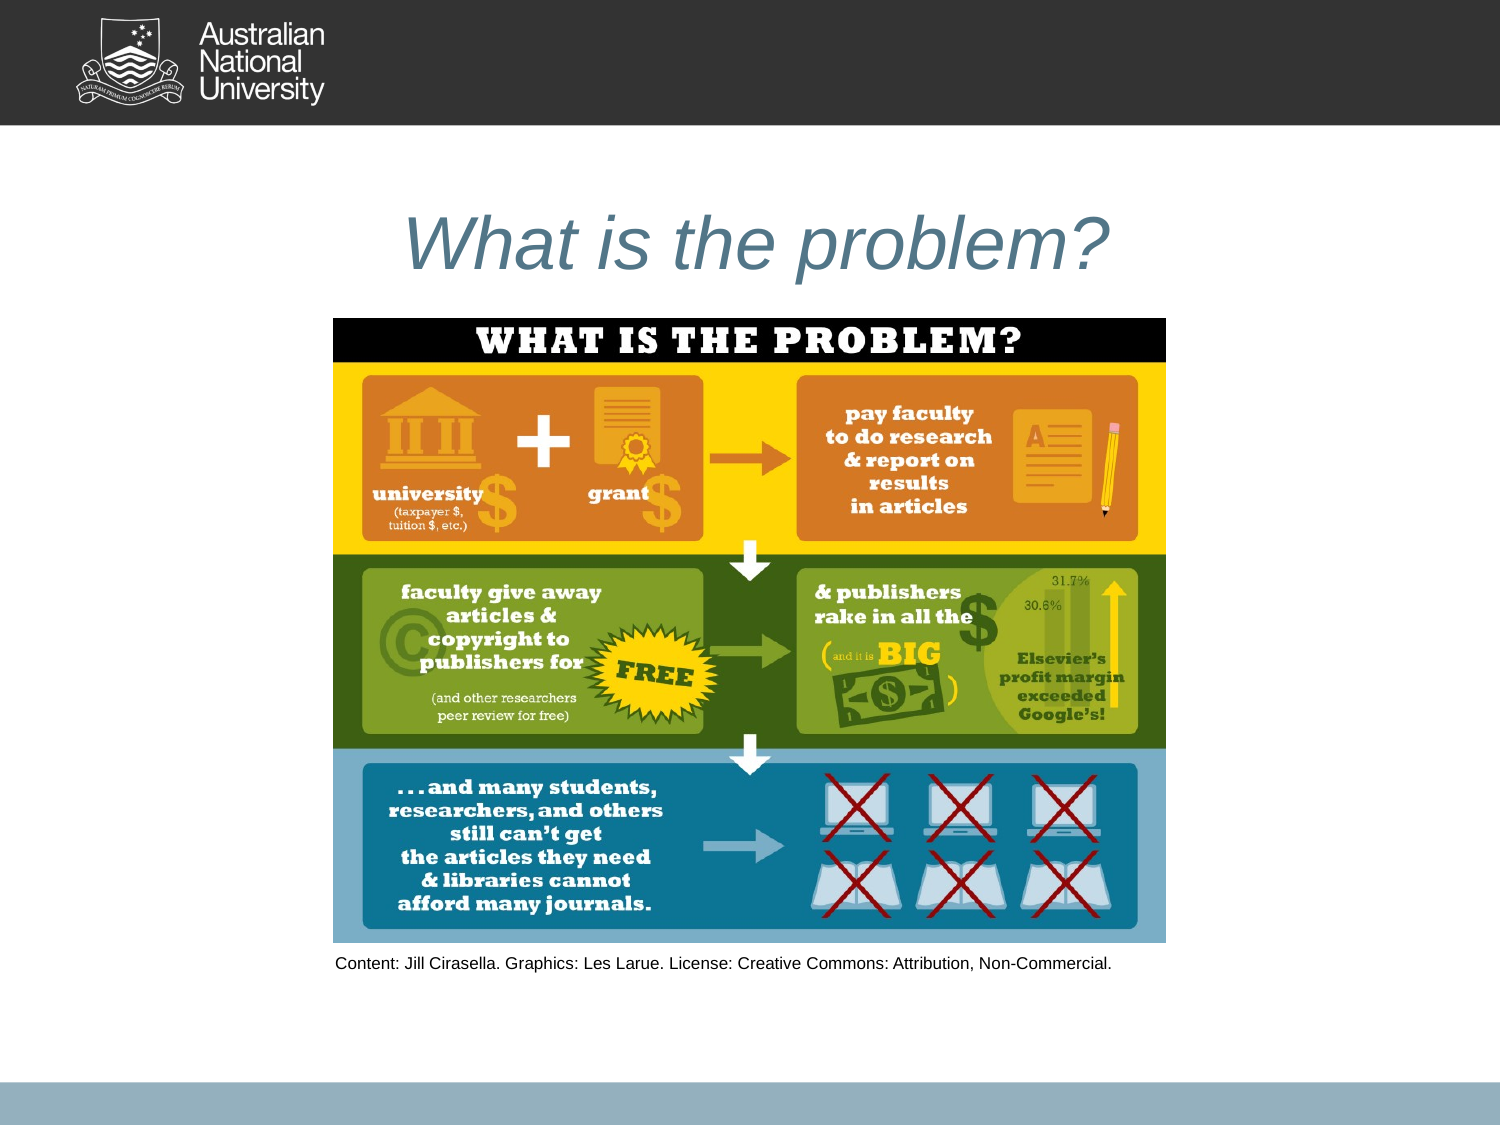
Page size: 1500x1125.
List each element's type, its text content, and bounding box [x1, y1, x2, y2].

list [333, 365, 1166, 943]
text_box Content: Jill Cirasella. Graphics: Les Larue. License: Creative Commons: Attribution, Non-Commercial. [320, 944, 1500, 981]
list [333, 318, 1166, 362]
title What is the problem? [145, 159, 1368, 319]
picture [76, 18, 325, 106]
